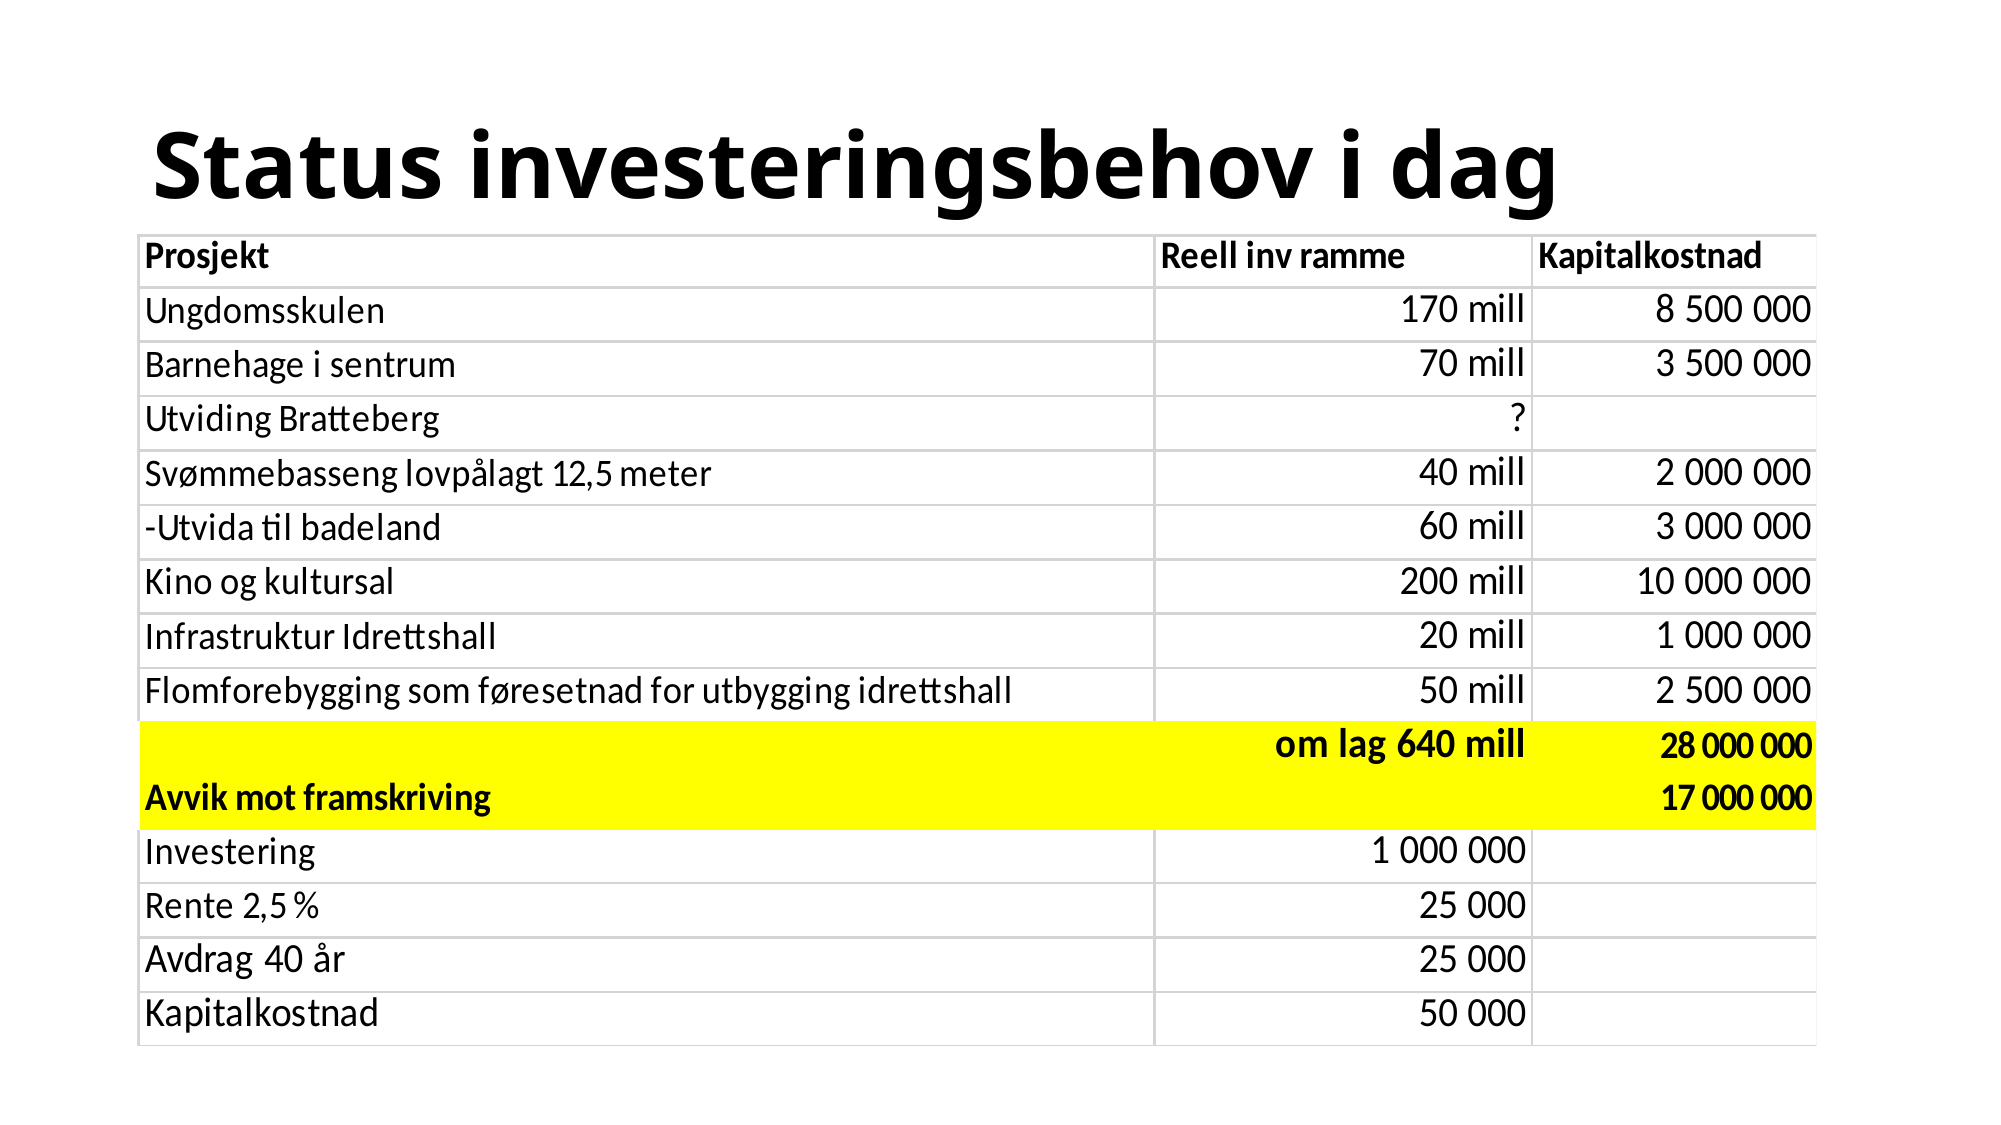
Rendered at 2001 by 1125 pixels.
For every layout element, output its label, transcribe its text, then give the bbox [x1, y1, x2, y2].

title Status investeringsbehov i dag [137, 59, 1863, 278]
picture [137, 234, 1819, 1048]
